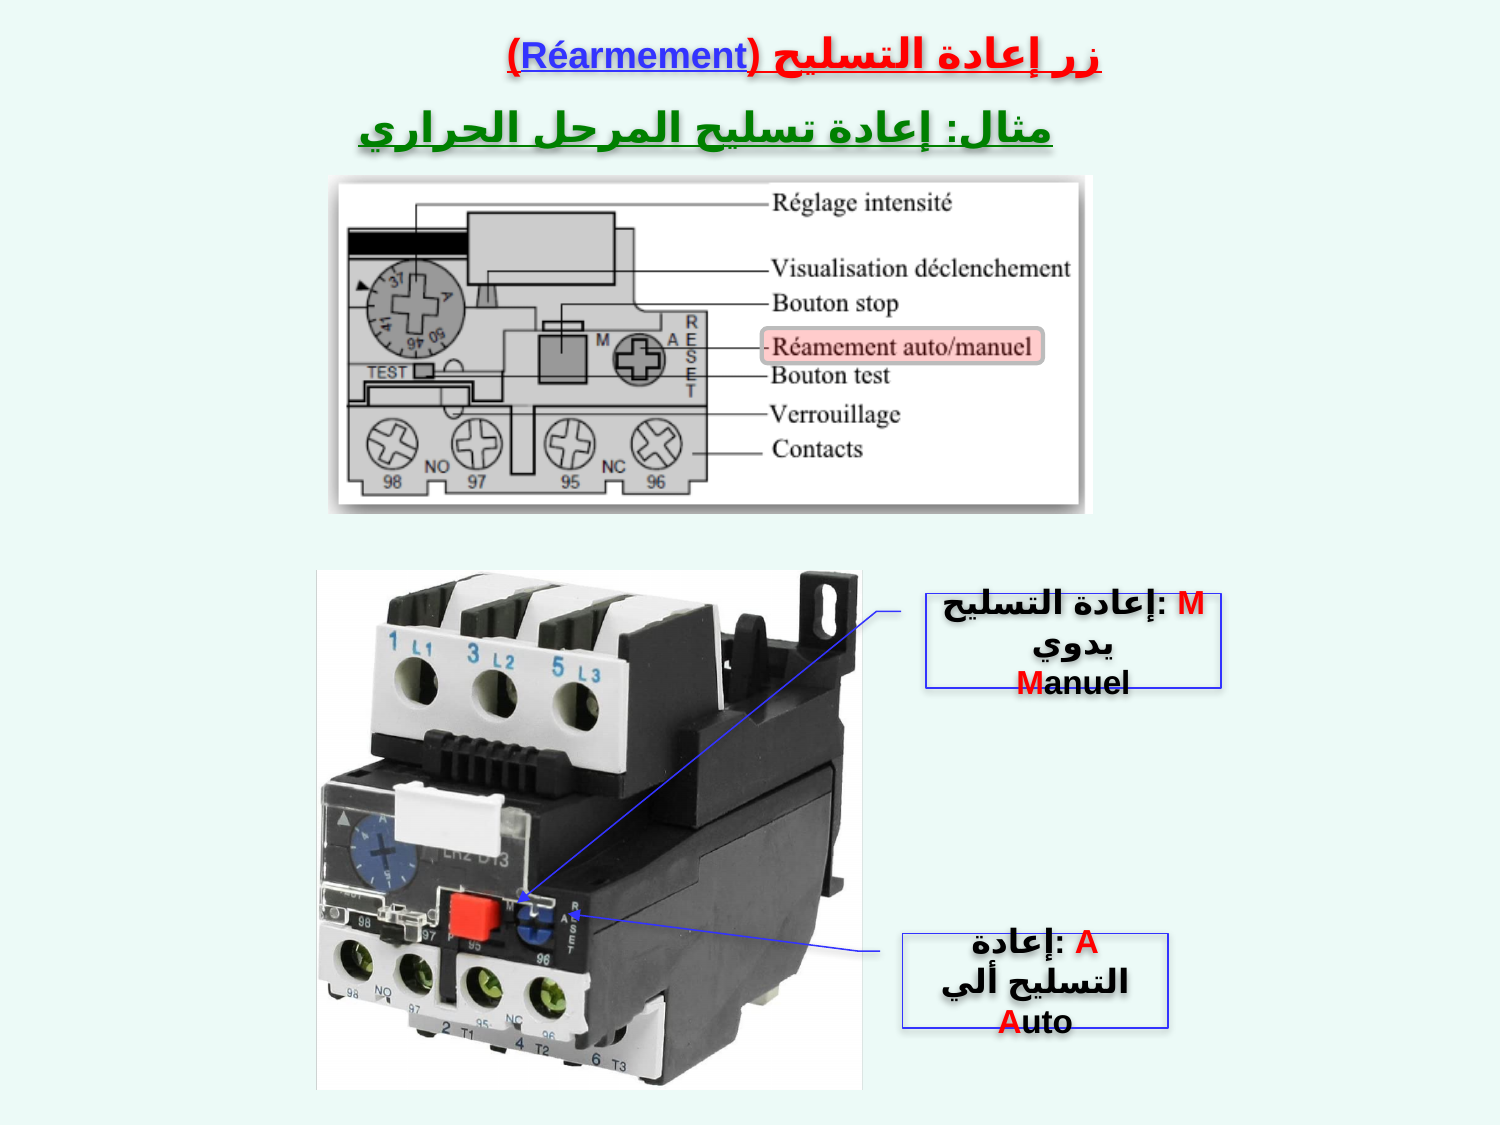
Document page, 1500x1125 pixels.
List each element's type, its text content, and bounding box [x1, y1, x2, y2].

text_box زر إعادة التسليح (Réarmement) [491, 18, 1117, 84]
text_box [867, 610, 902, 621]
picture [316, 569, 863, 1091]
text_box M :إعادة التسليح يدوي Manuel [925, 593, 1222, 689]
text_box A :إعادة التسليح ألي Auto [902, 933, 1169, 1029]
text_box مثال: إعادة تسليح المرحل الحراري [343, 93, 1069, 159]
picture [327, 175, 1093, 514]
